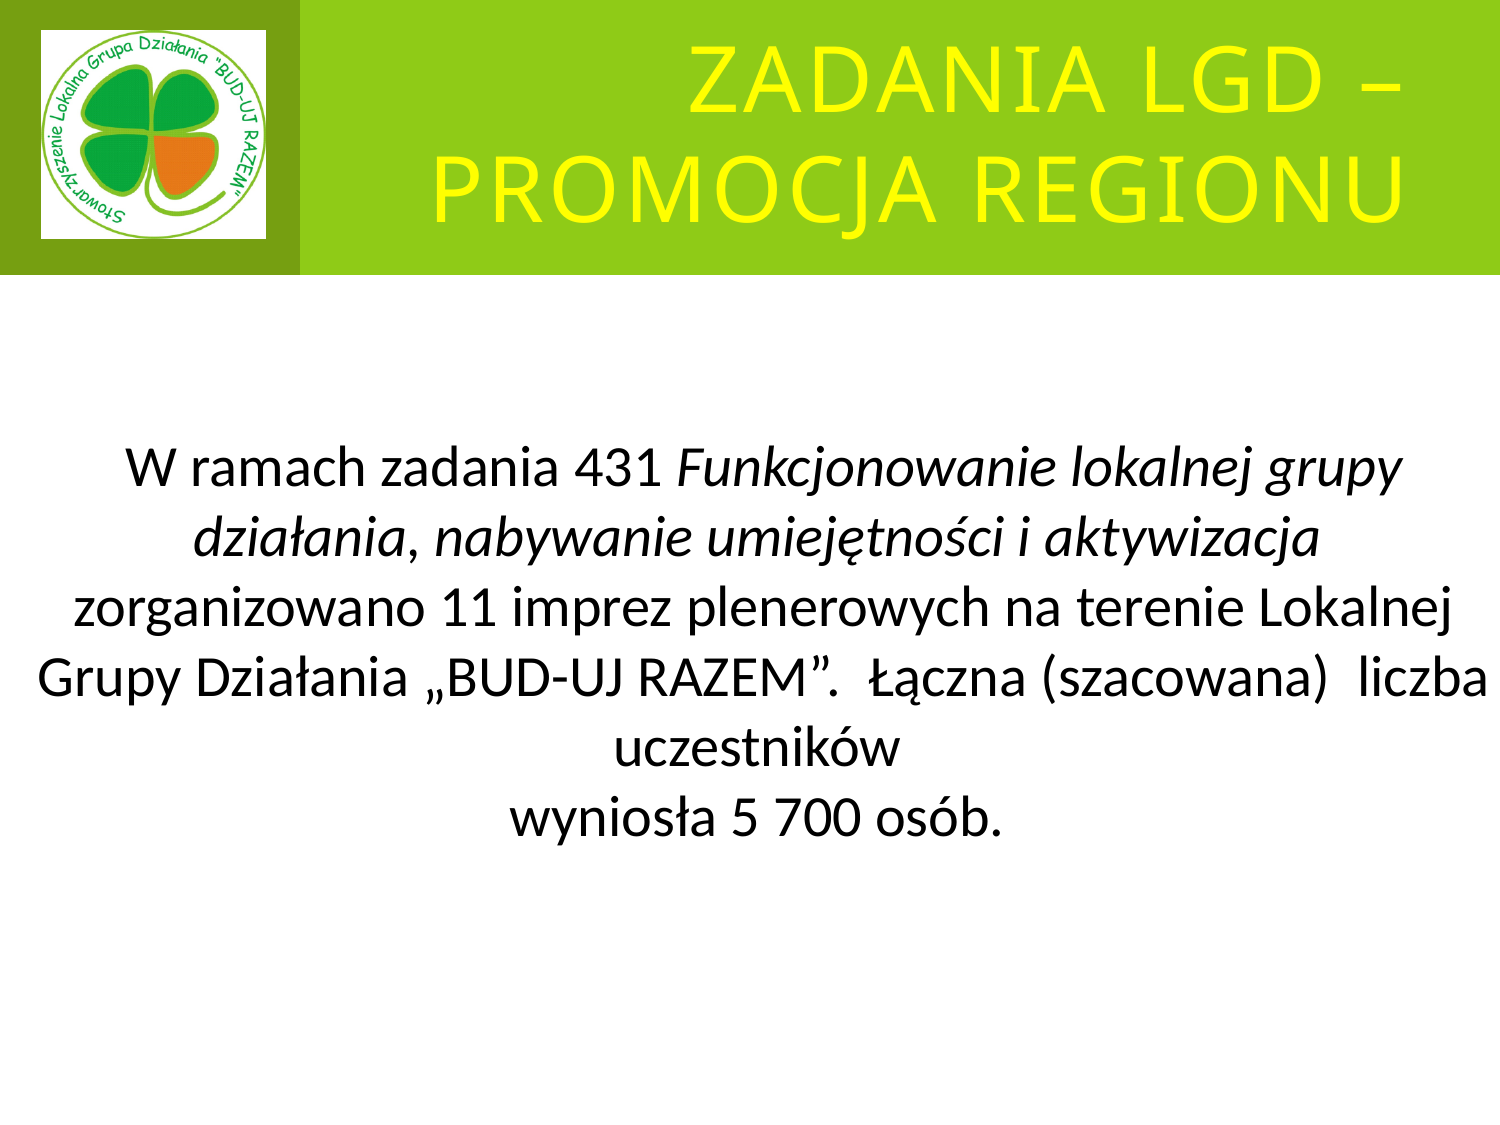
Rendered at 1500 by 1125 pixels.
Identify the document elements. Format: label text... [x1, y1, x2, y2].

text_box W ramach zadania 431 Funkcjonowanie lokalnej grupy działania, nabywanie umiejętności i aktywizacja zorganizowano 11 imprez plenerowych na terenie Lokalnej Grupy Działania „BUD-UJ RAZEM”. Łączna (szacowana) liczba uczestników wyniosła 5 700 osób. [22, 420, 1500, 856]
picture [41, 30, 266, 239]
title Zadania lgd – promocja regionu [399, 37, 1425, 225]
